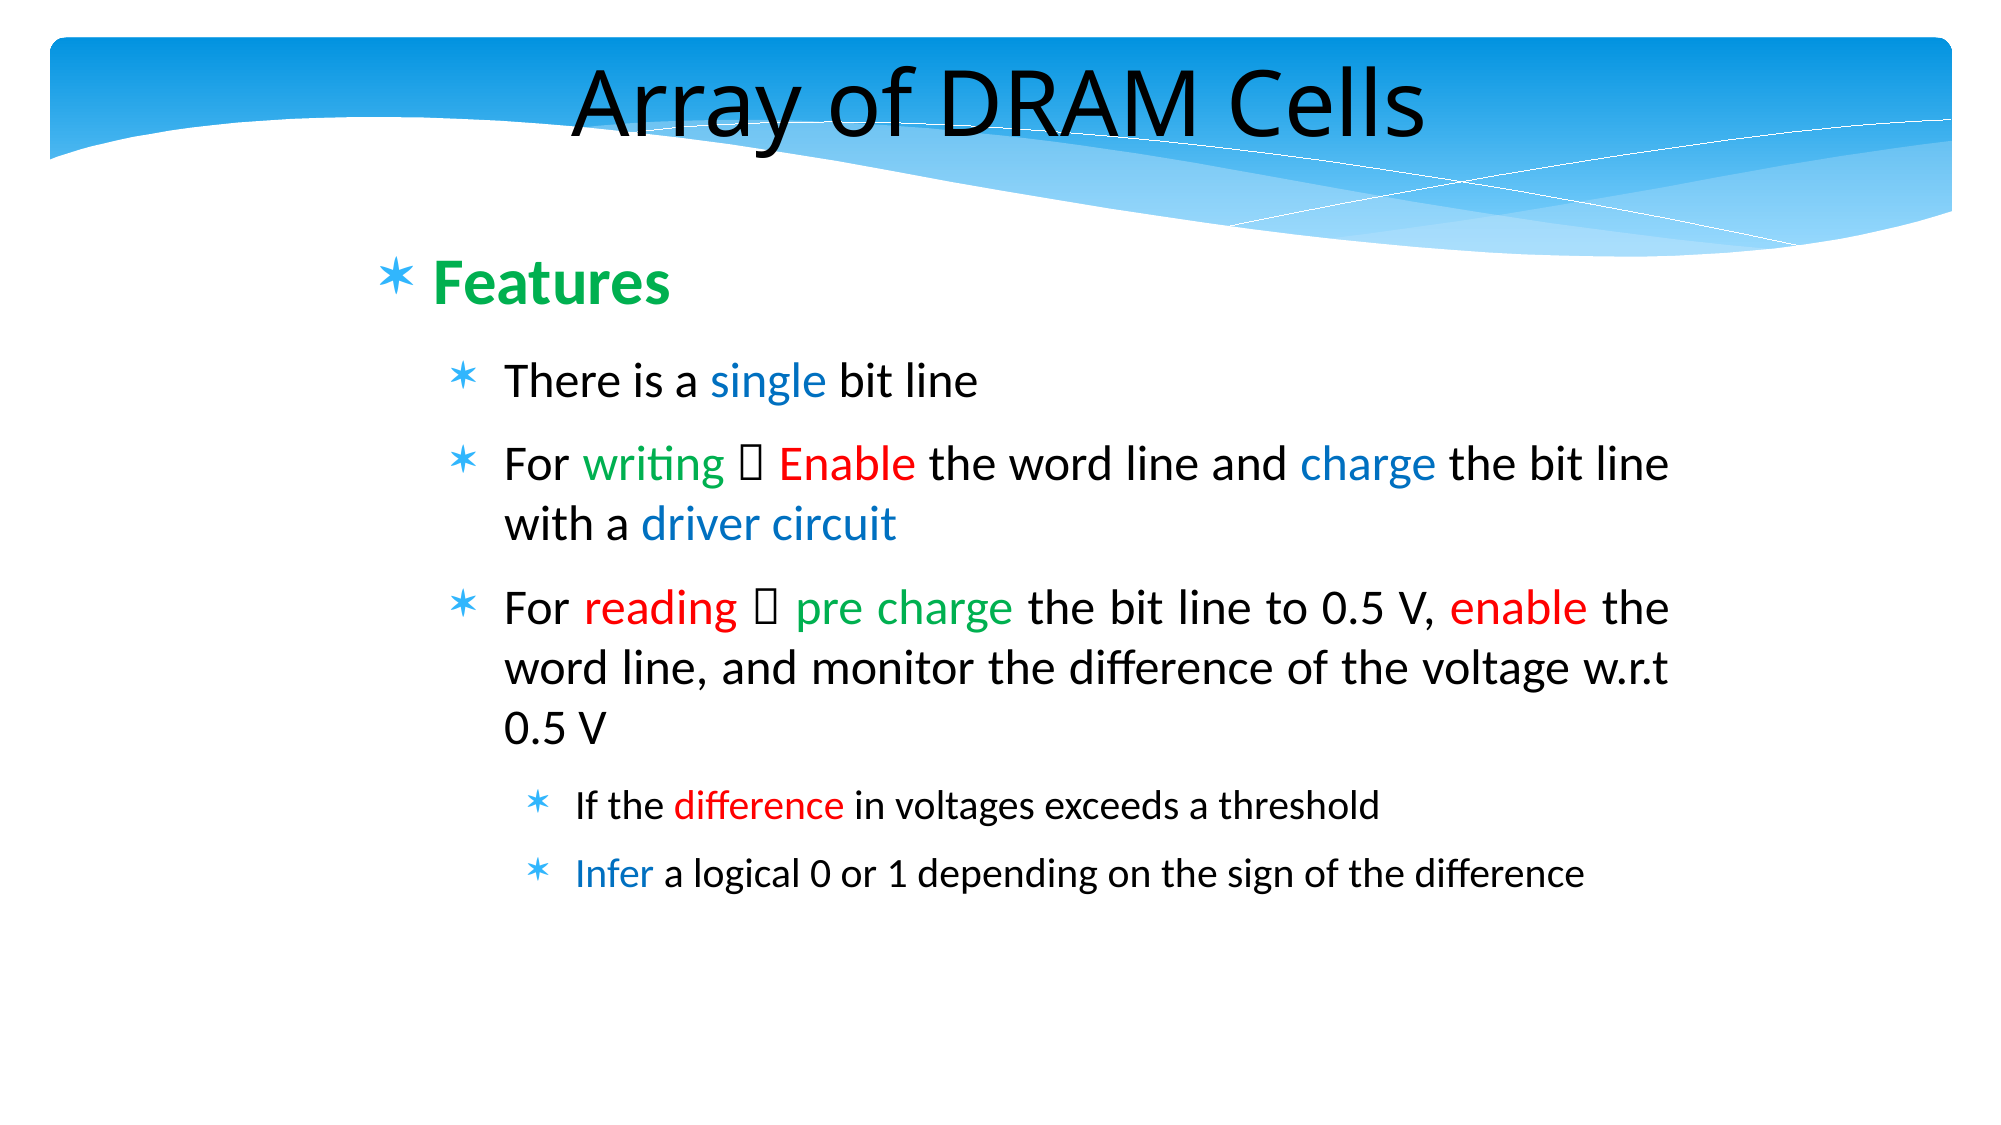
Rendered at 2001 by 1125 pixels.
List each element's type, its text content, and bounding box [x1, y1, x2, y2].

text_box Array of DRAM Cells [287, 37, 1713, 163]
text_box Features There is a single bit line For writing  Enable the word line and charge the bit line with a driver circuit For reading  pre charge the bit line to 0.5 V, enable the word line, and monitor the difference of the voltage w.r.t 0.5 V If the difference in voltages exceeds a threshold Infer a logical 0 or 1 depending on the sign of the difference [362, 237, 1670, 1013]
